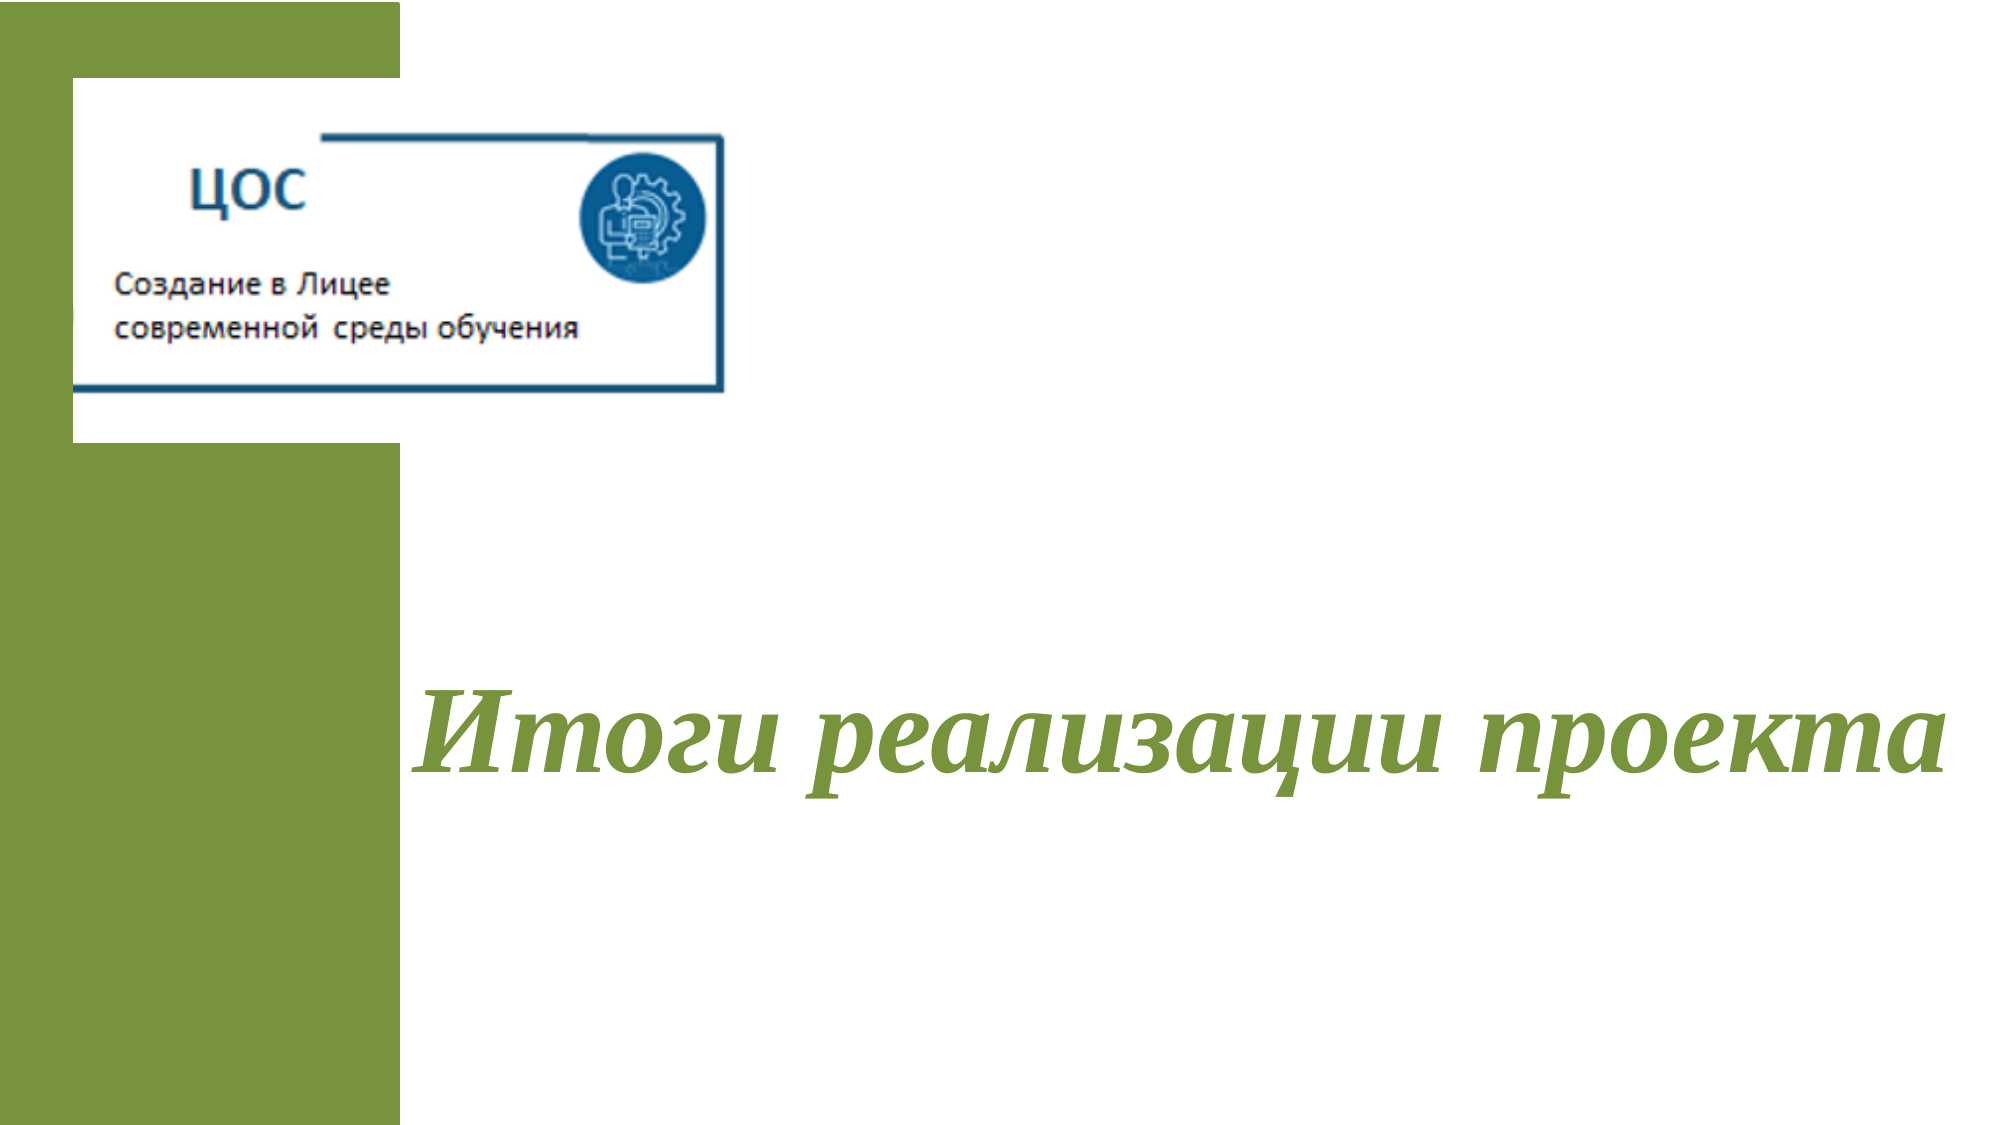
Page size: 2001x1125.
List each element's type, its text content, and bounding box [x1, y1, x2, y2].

text_box Итоги реализации проекта [400, 656, 2000, 1094]
picture [73, 77, 776, 444]
text_box [0, 2, 400, 1125]
